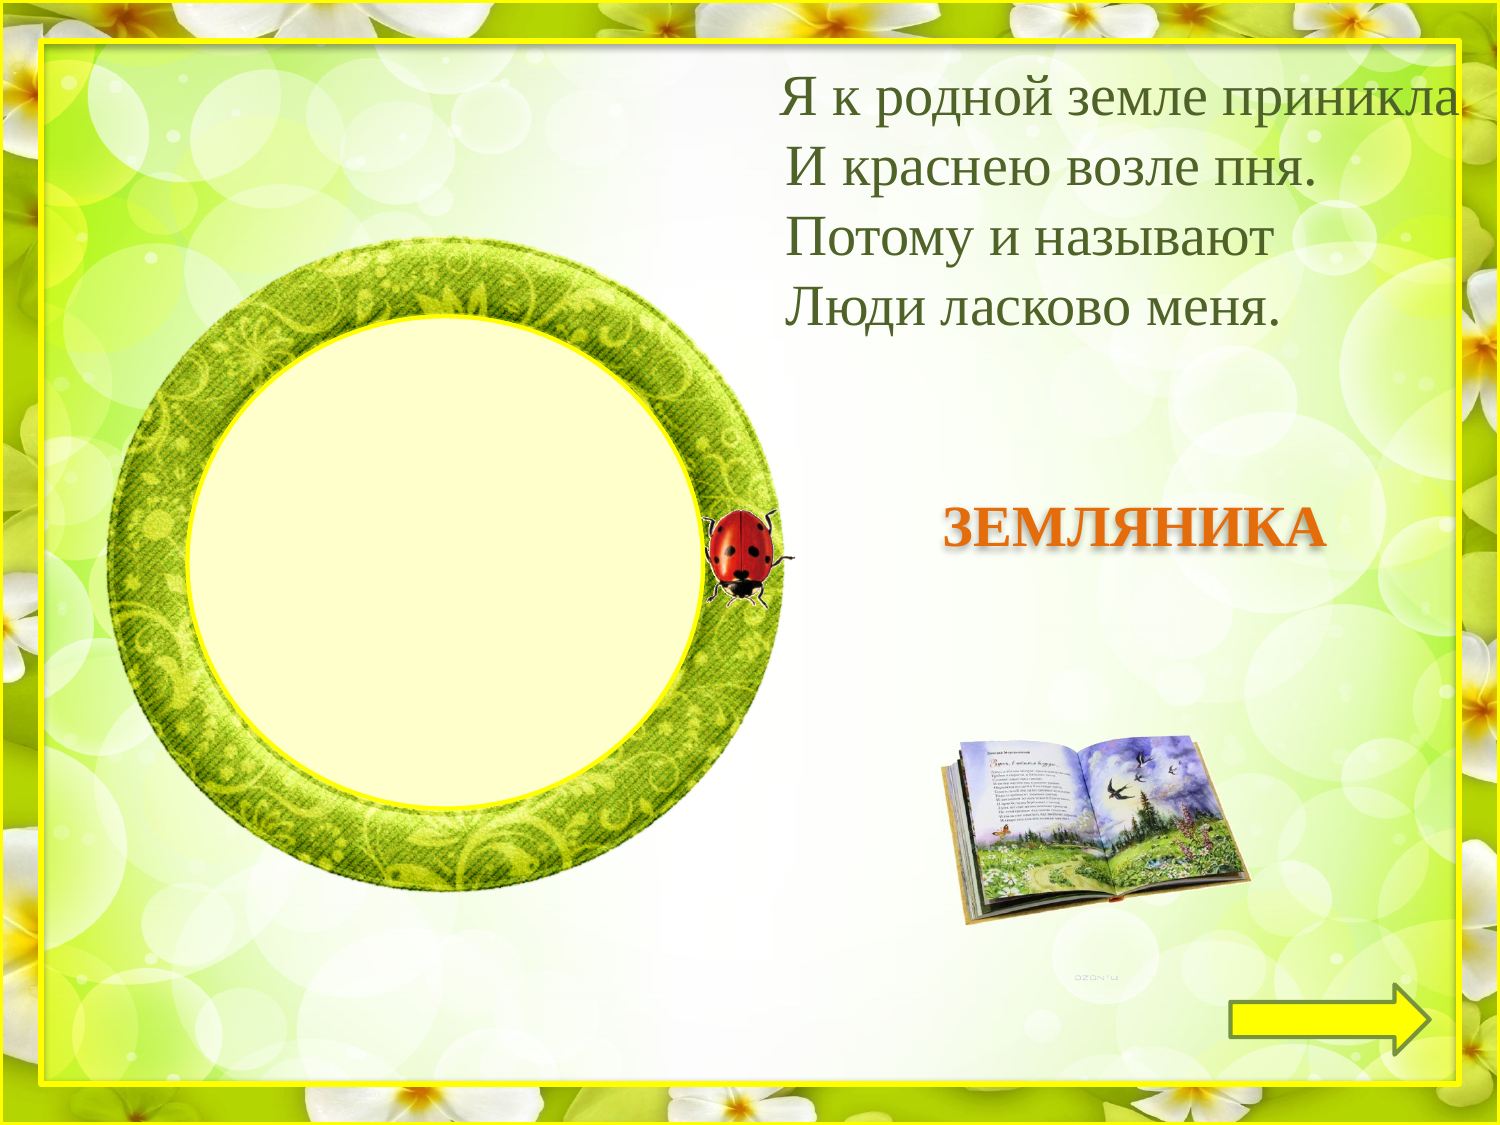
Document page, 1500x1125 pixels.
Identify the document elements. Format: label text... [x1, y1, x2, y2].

text_box Я к родной земле приникла И краснею возле пня. Потому и называют Люди ласково меня. [234, 49, 1500, 555]
picture [44, 44, 1456, 1081]
text_box ЗЕМЛЯНИКА [928, 480, 1343, 566]
text_box [1228, 982, 1432, 1057]
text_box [105, 234, 799, 891]
picture [3, 3, 1497, 1122]
